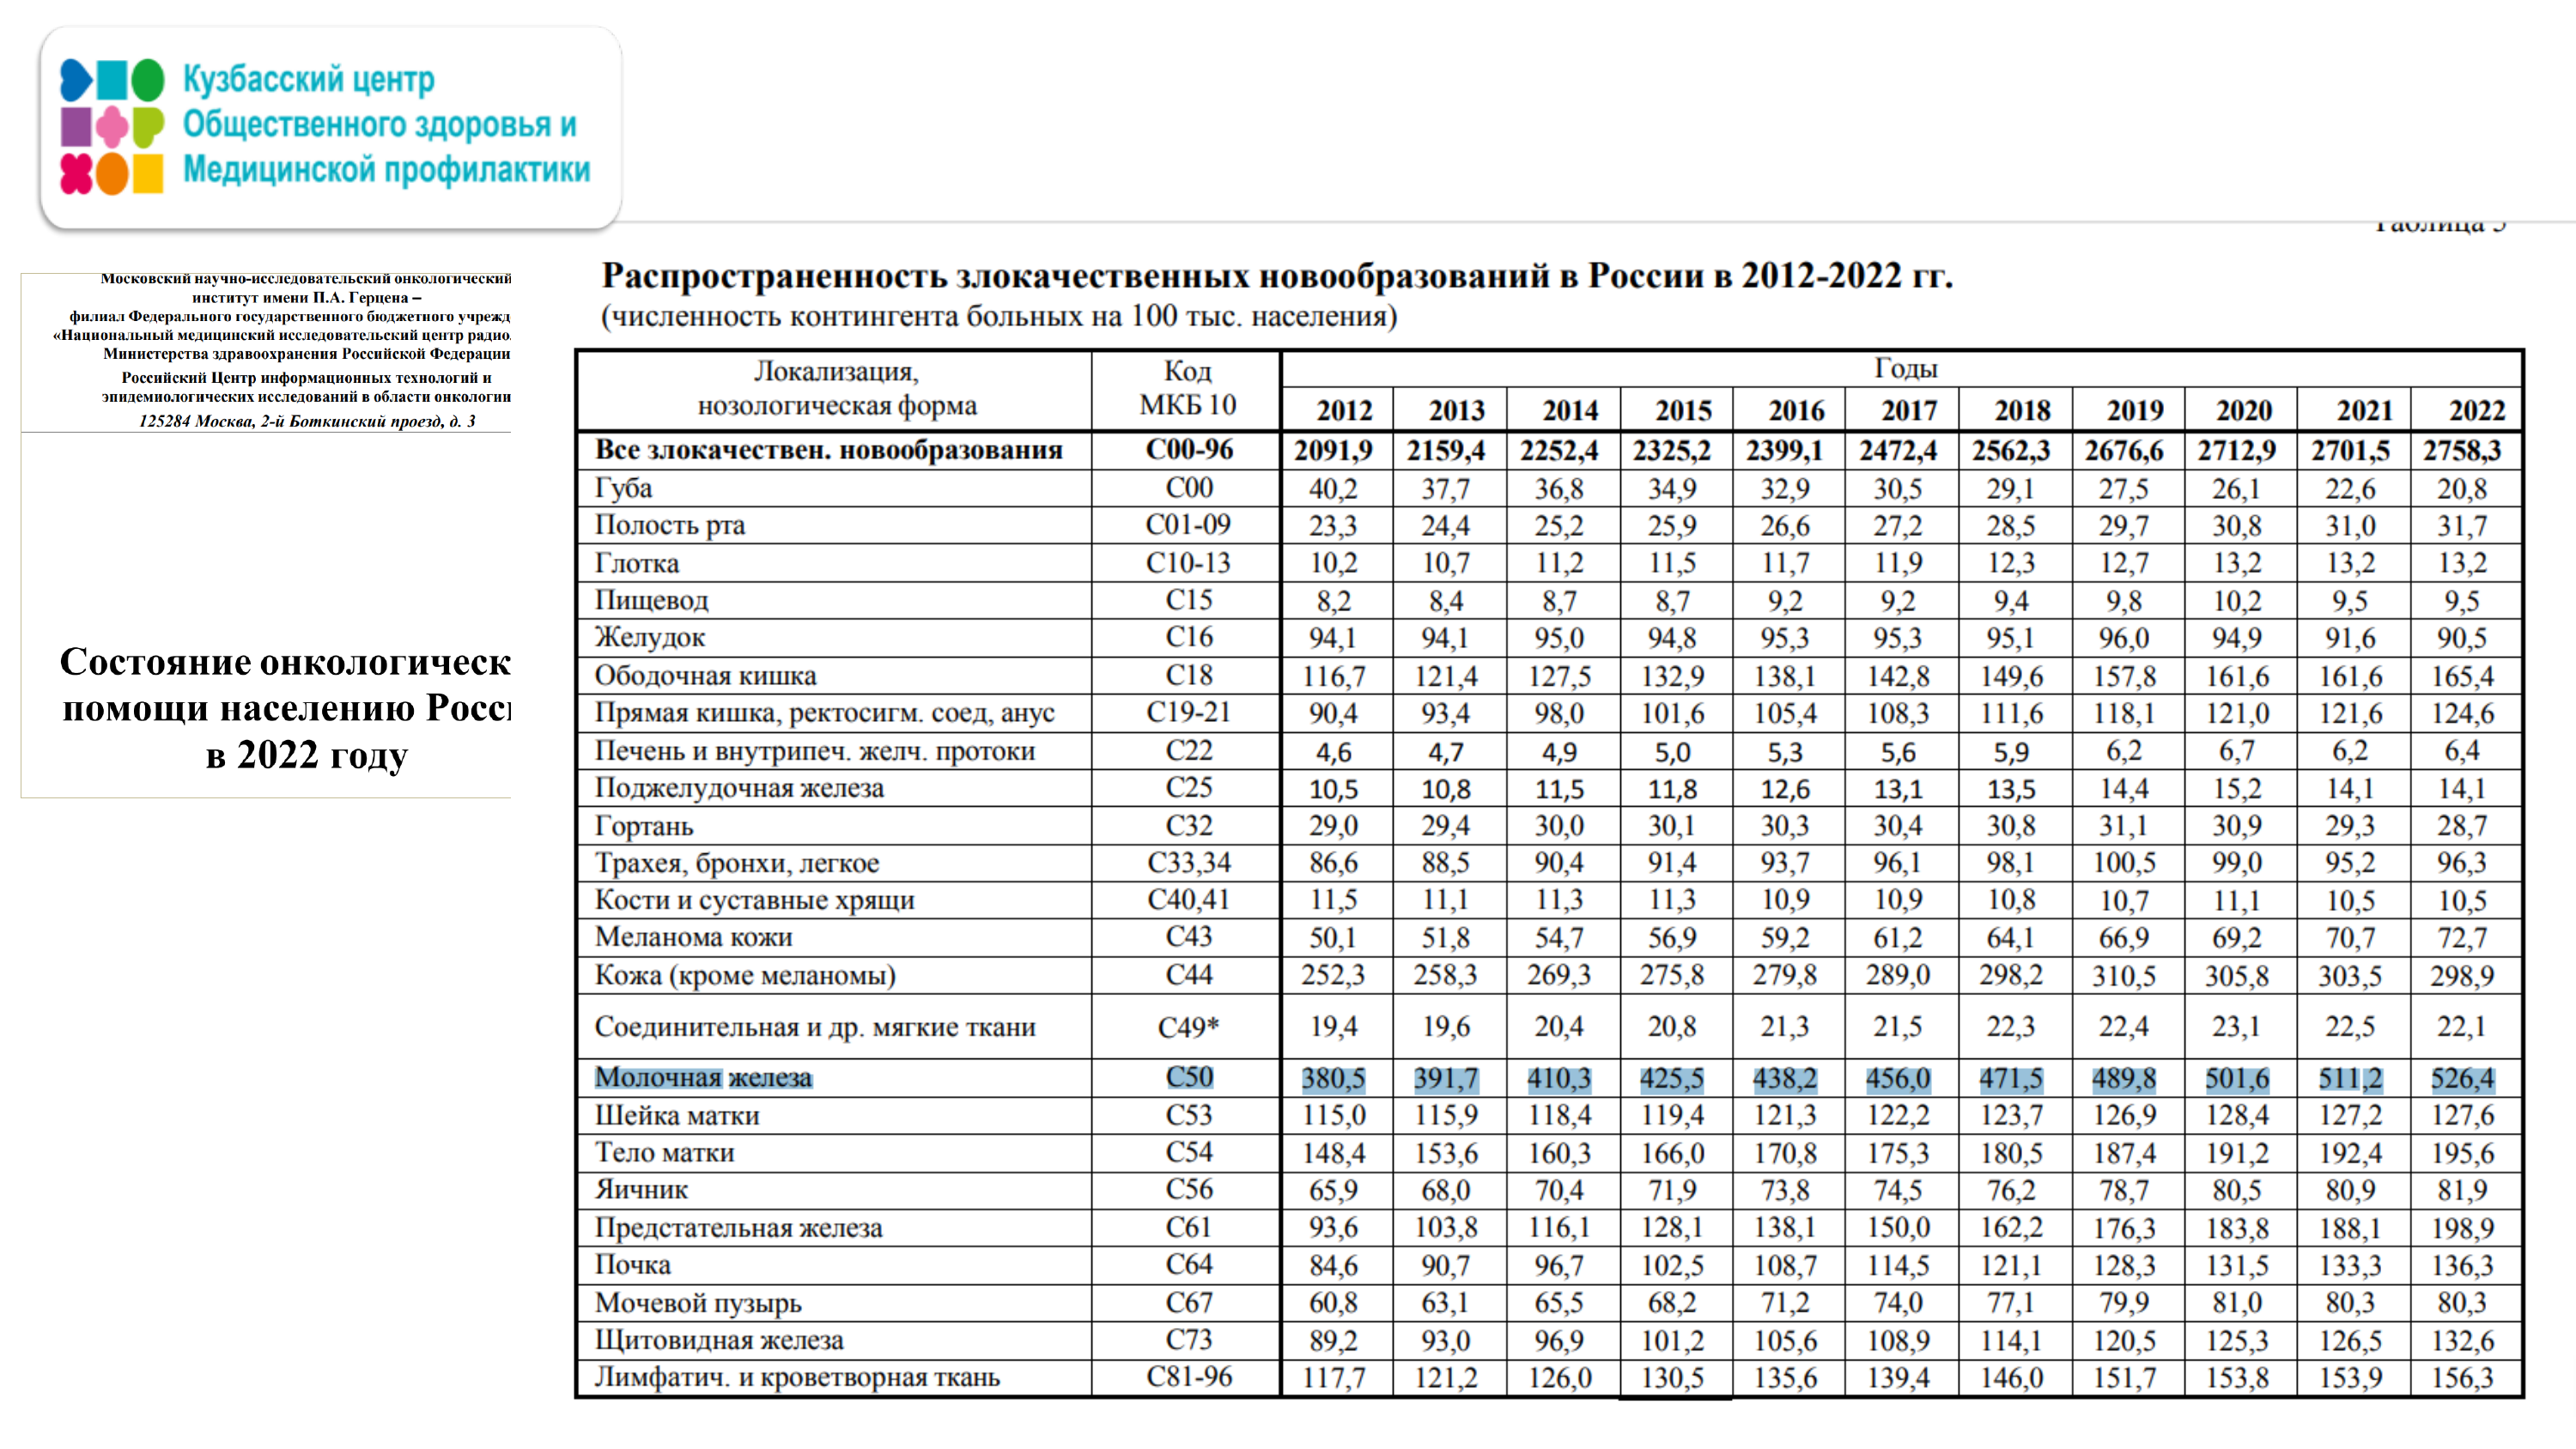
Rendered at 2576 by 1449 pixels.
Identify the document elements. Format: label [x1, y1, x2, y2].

picture [32, 21, 2576, 1418]
list [21, 273, 506, 799]
